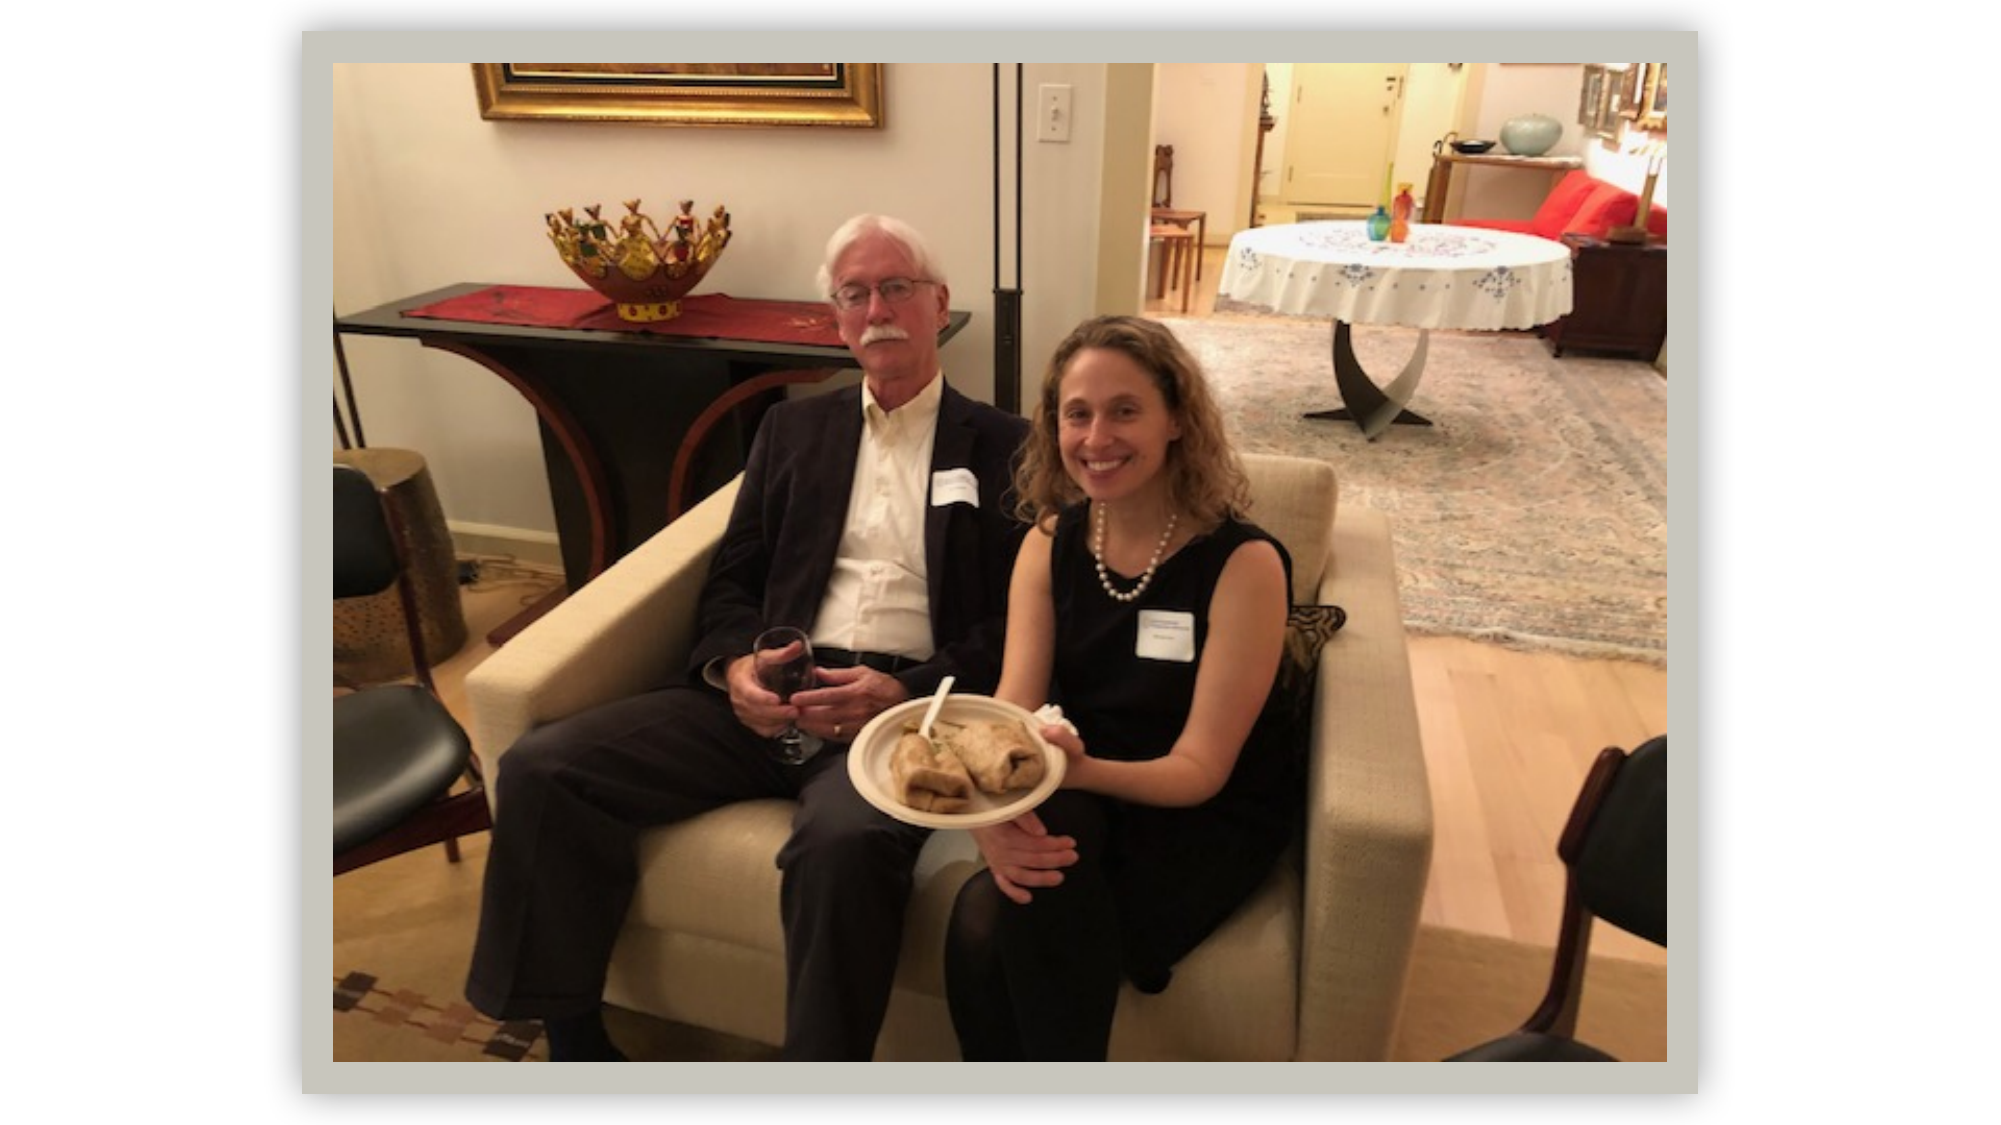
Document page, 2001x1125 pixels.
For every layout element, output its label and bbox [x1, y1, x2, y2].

picture [333, 62, 1667, 1063]
